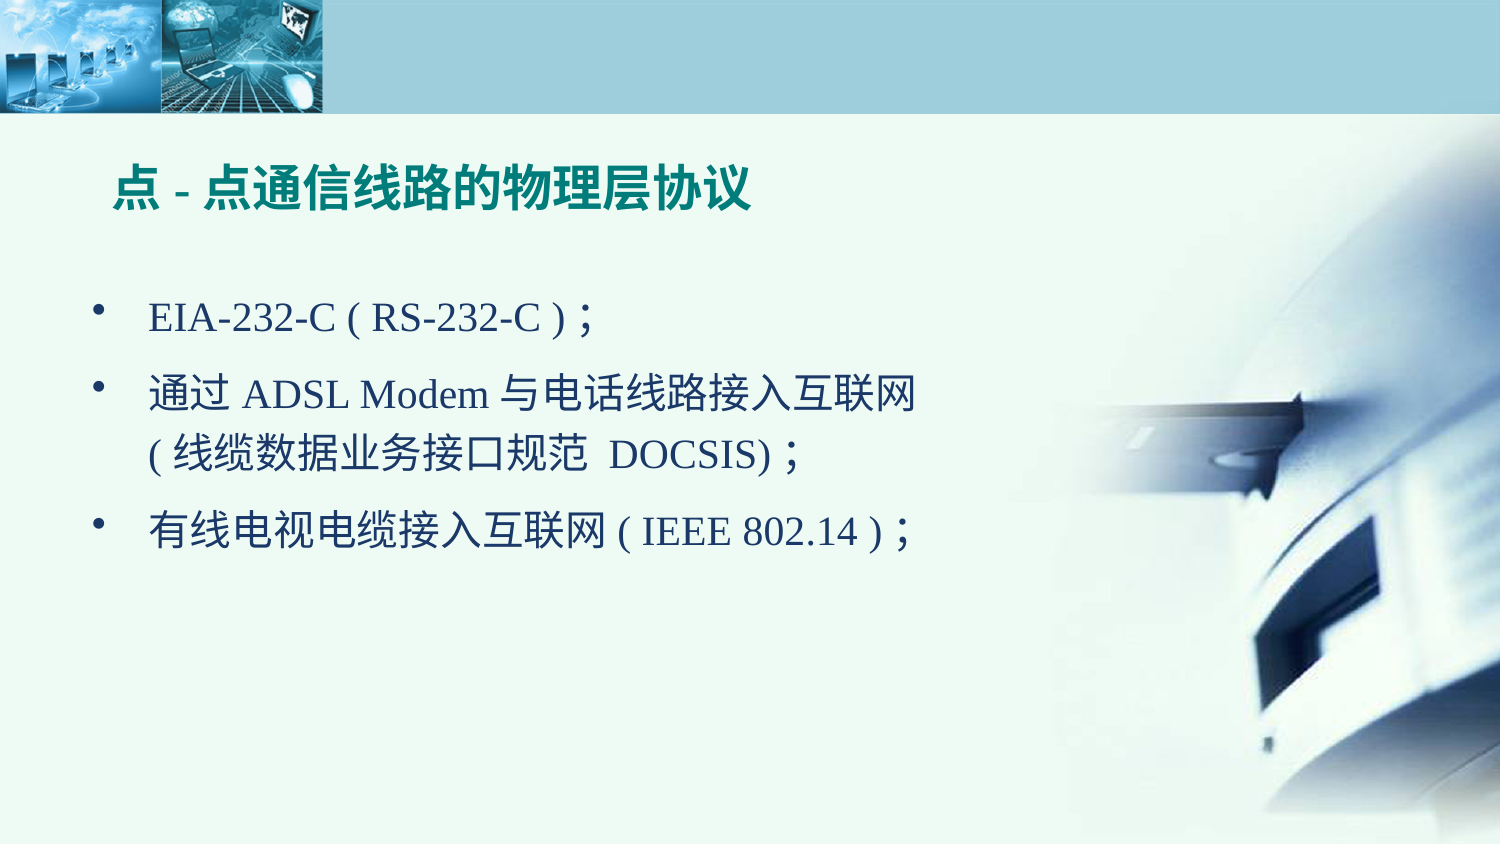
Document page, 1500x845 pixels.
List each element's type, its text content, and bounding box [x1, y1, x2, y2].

title 点-点通信线路的物理层协议 [96, 115, 1152, 257]
picture [0, 0, 1500, 844]
list EIA-232-C ( RS-232-C )； 通过ADSL Modem与电话线路接入互联网 (线缆数据业务接口规范 DOCSIS)； 有线电视电缆接入互联网( IEEE 802.14 )； [76, 272, 963, 612]
